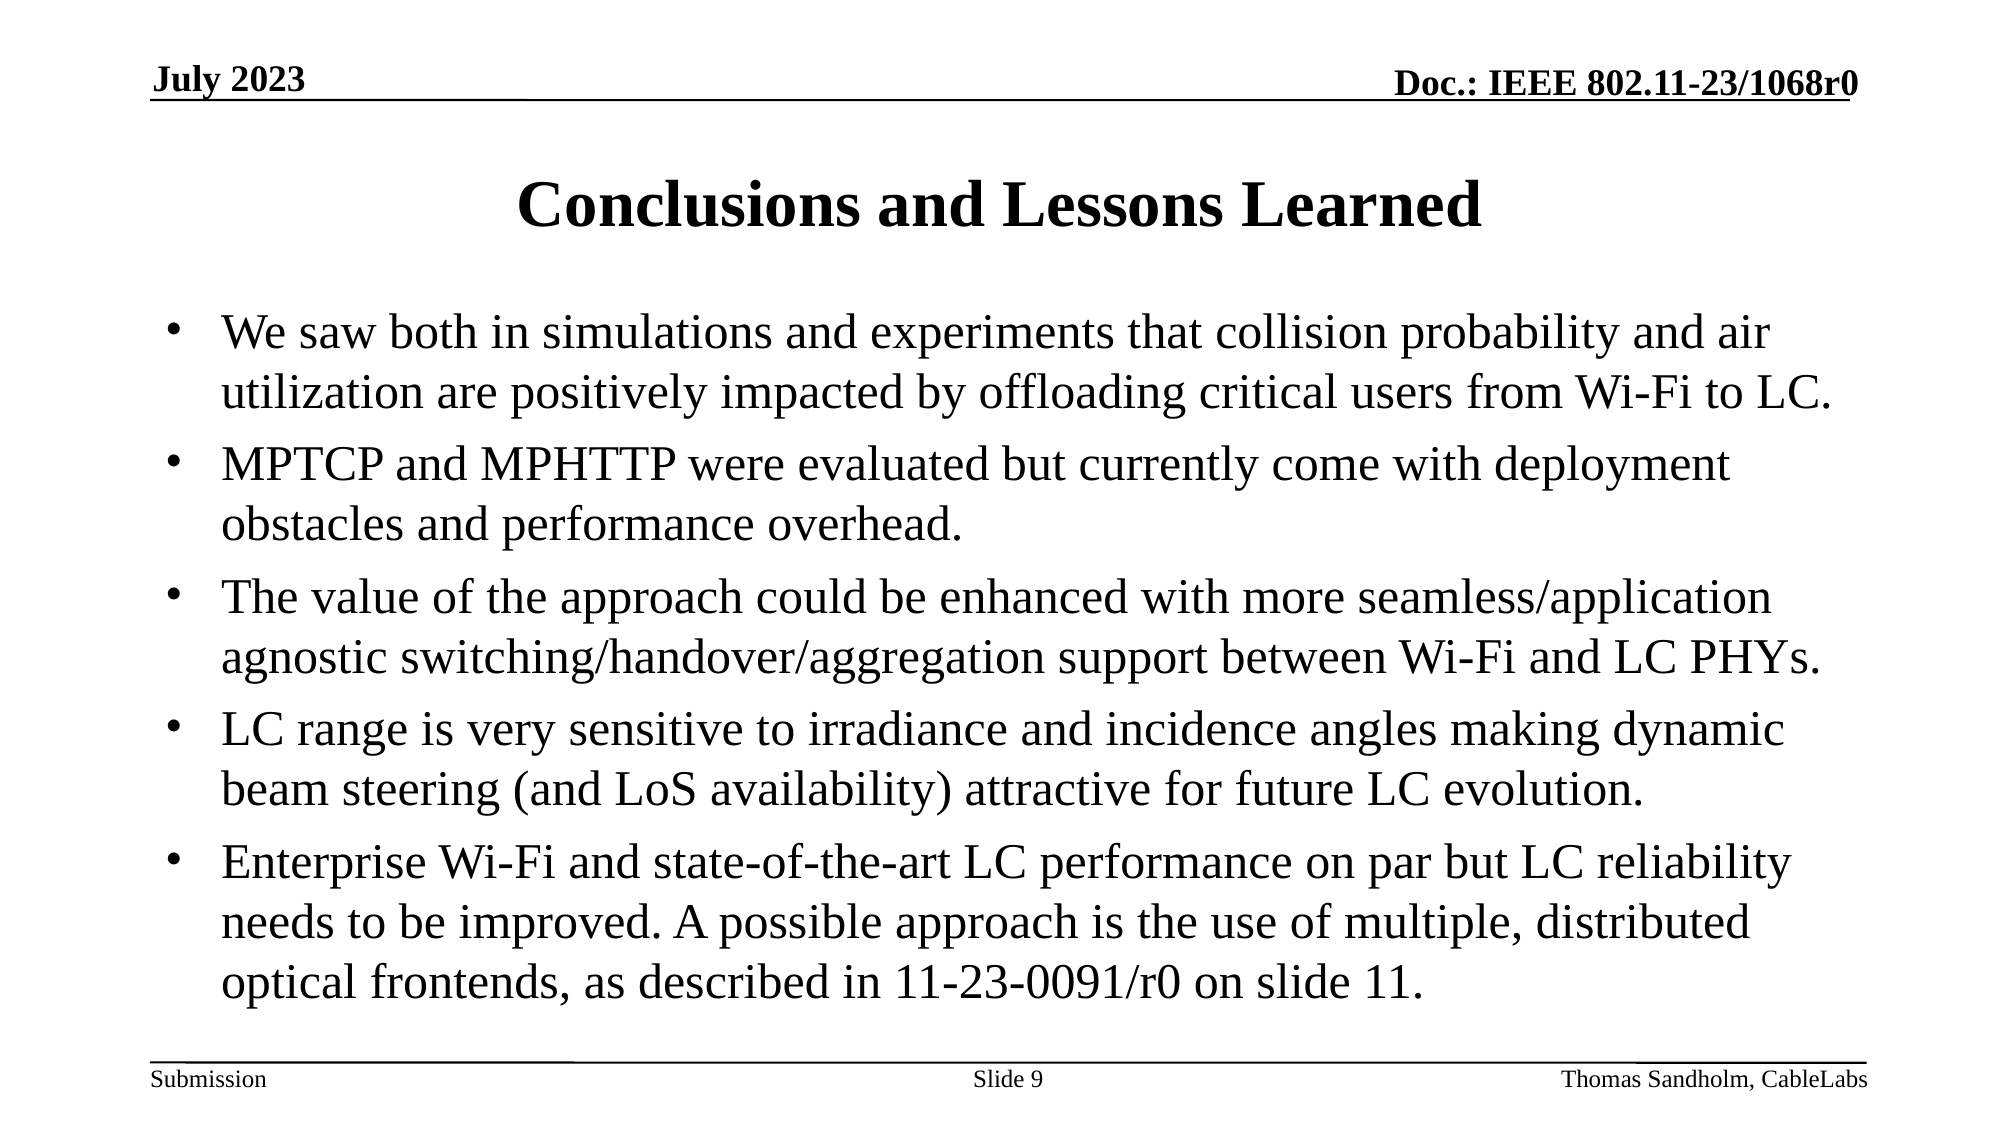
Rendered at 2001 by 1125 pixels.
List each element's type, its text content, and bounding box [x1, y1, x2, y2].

footer Thomas Sandholm, CableLabs [1171, 1061, 1869, 1093]
title Conclusions and Lessons Learned [149, 112, 1850, 288]
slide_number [152, 54, 563, 100]
slide_number Slide 9 [950, 1061, 1067, 1123]
list We saw both in simulations and experiments that collision probability and air utilization are positively impacted by offloading critical users from Wi-Fi to LC. MPTCP and MPHTTP were evaluated but currently come with deployment obstacles and performance overhead. The value of the approach could be enhanced with more seamless/application agnostic switching/handover/aggregation support between Wi-Fi and LC PHYs. LC range is very sensitive to irradiance and incidence angles making dynamic beam steering (and LoS availability) attractive for future LC evolution. Enterprise Wi-Fi and state-of-the-art LC performance on par but LC reliability needs to be improved. A possible approach is the use of multiple, distributed optical frontends, as described in 11-23-0091/r0 on slide 11. [149, 290, 1894, 966]
